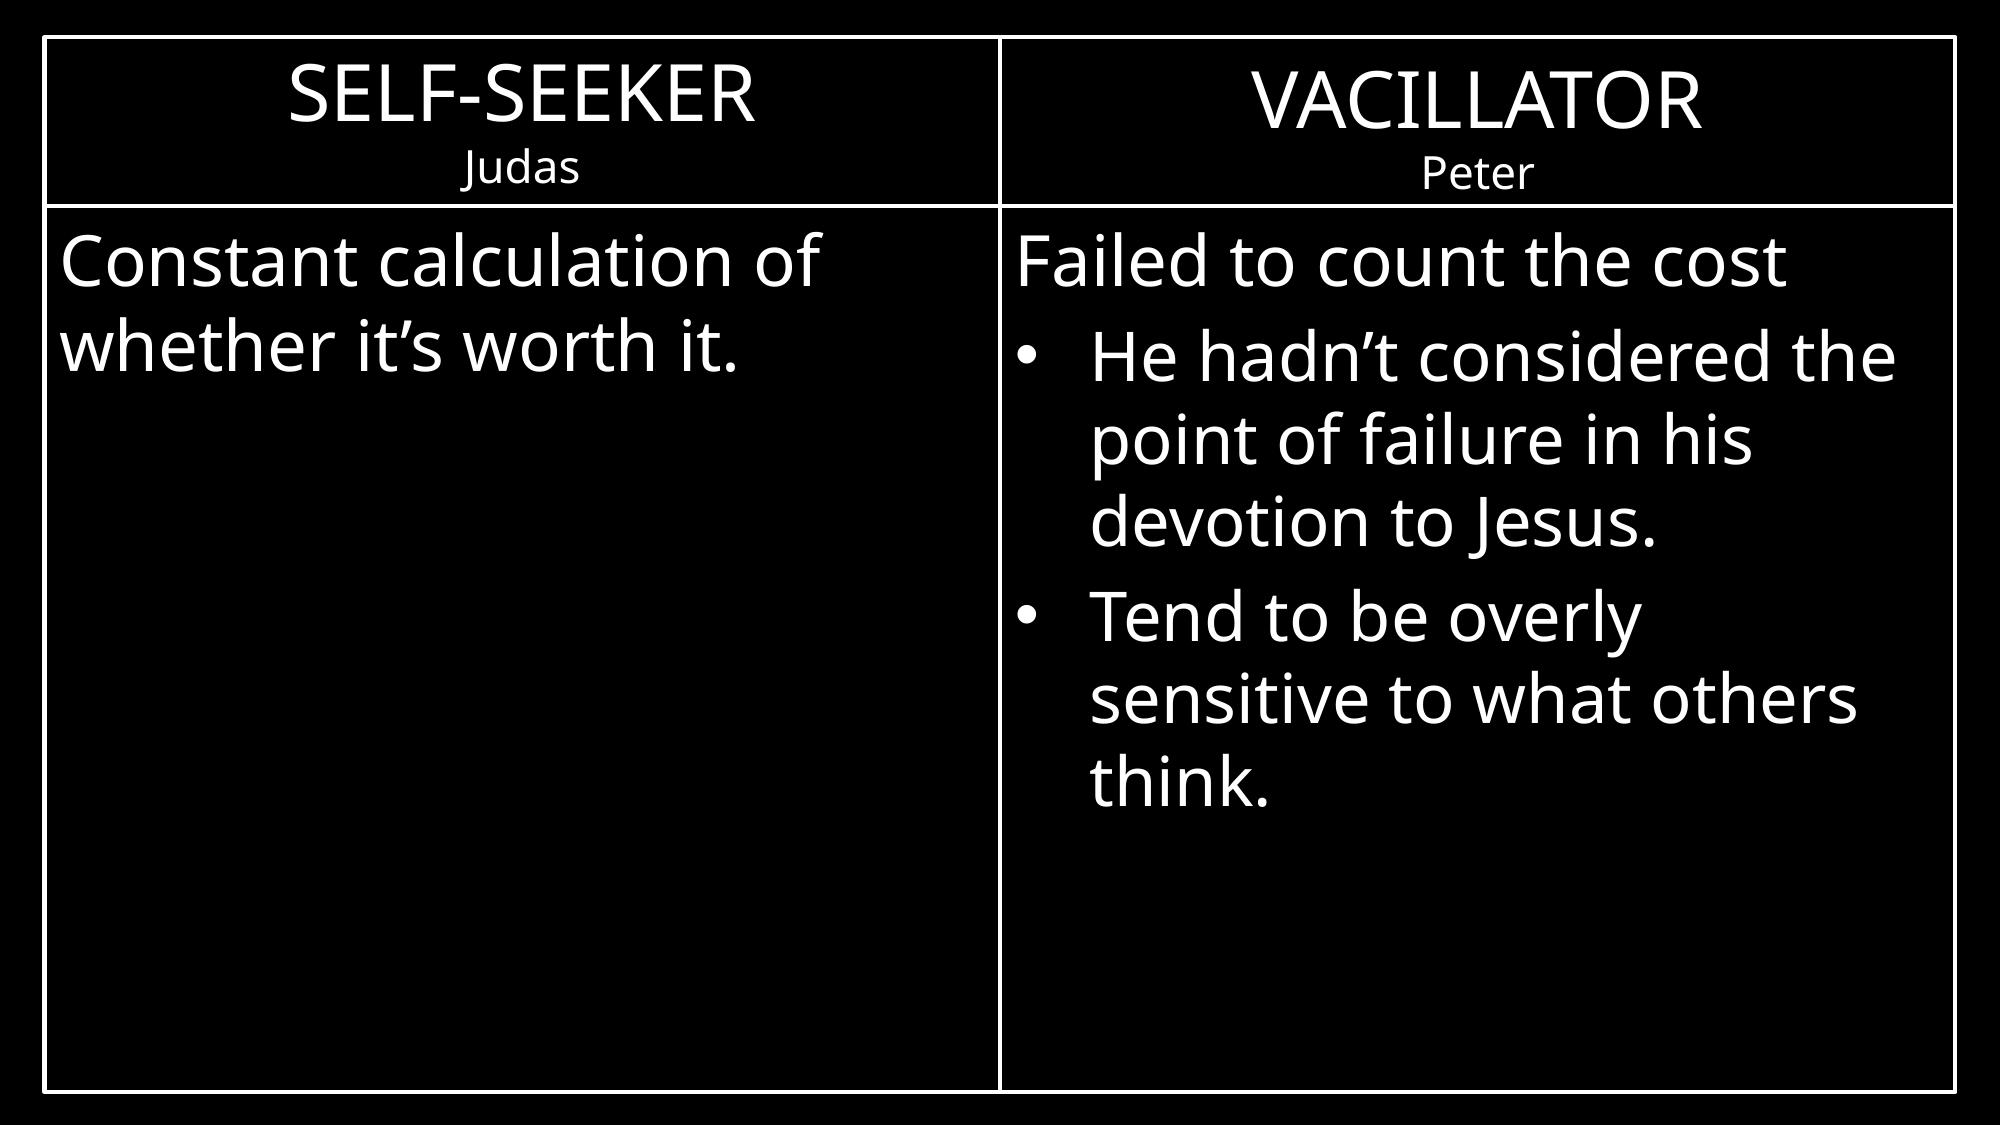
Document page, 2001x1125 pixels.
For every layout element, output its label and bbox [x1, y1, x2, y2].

text_box [44, 37, 1956, 1093]
